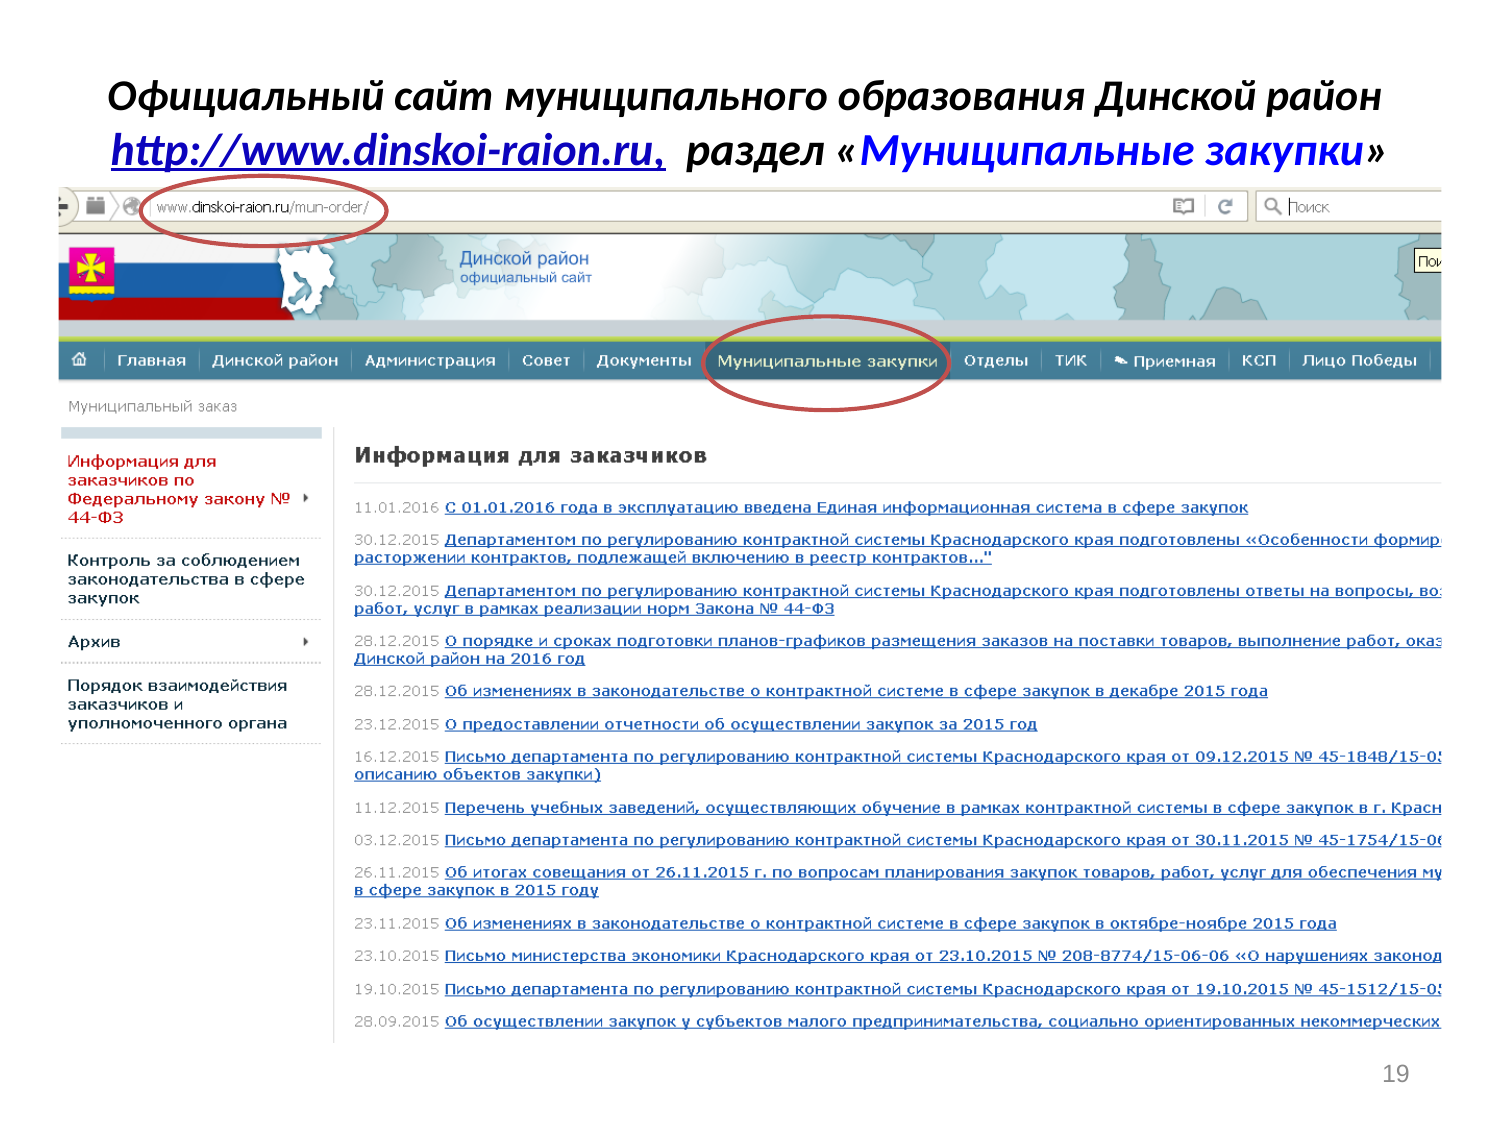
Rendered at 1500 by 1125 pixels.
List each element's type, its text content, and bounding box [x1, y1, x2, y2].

picture [58, 187, 1442, 1044]
title Официальный сайт муниципального образования Динской район http://www.dinskoi-raion.ru, раздел «Муниципальные закупки» [74, 44, 1426, 185]
text_box [172, 173, 355, 185]
slide_number 19 [1074, 1051, 1425, 1103]
